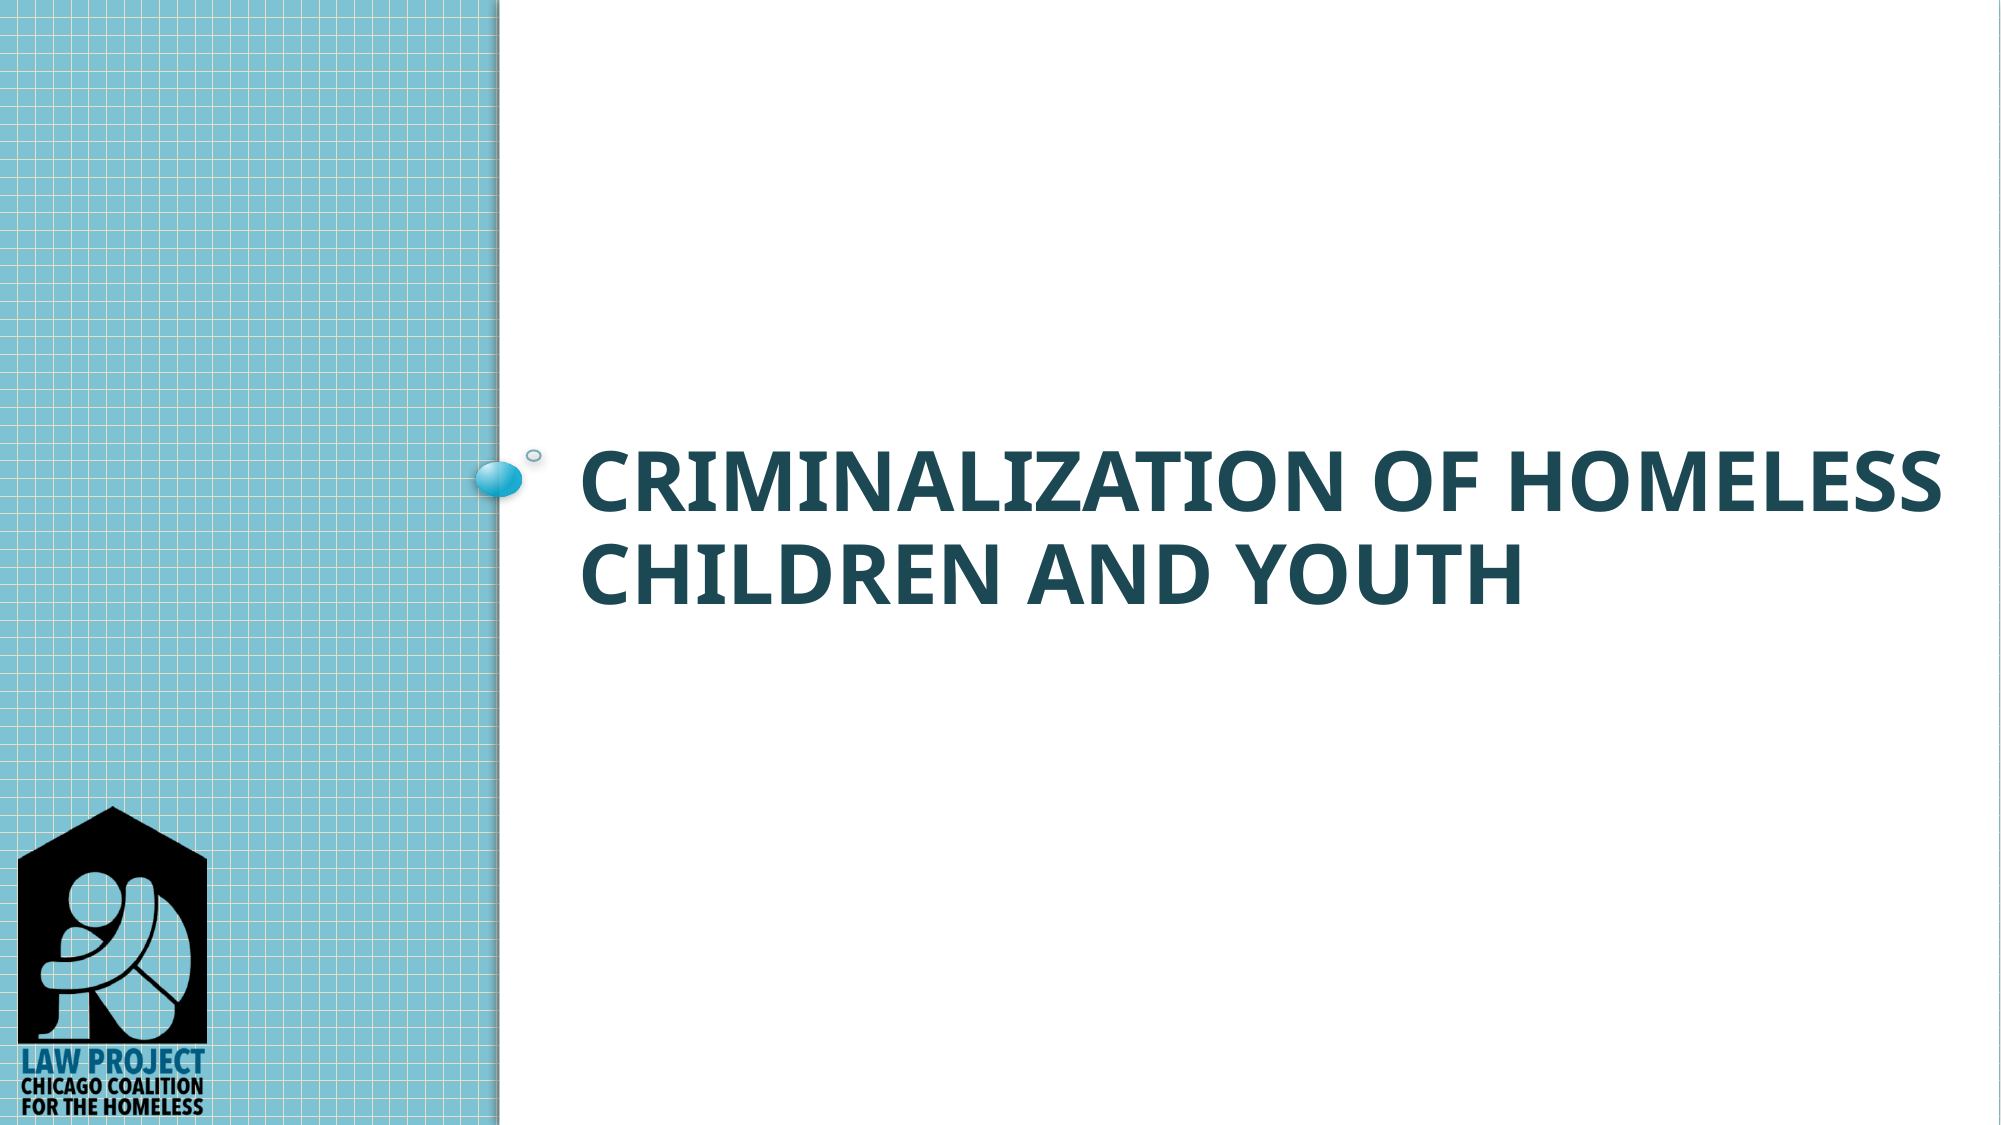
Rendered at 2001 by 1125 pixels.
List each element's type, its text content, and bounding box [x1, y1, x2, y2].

title Criminalization of Homeless Children and Youth [563, 426, 1964, 802]
picture [18, 806, 207, 1125]
